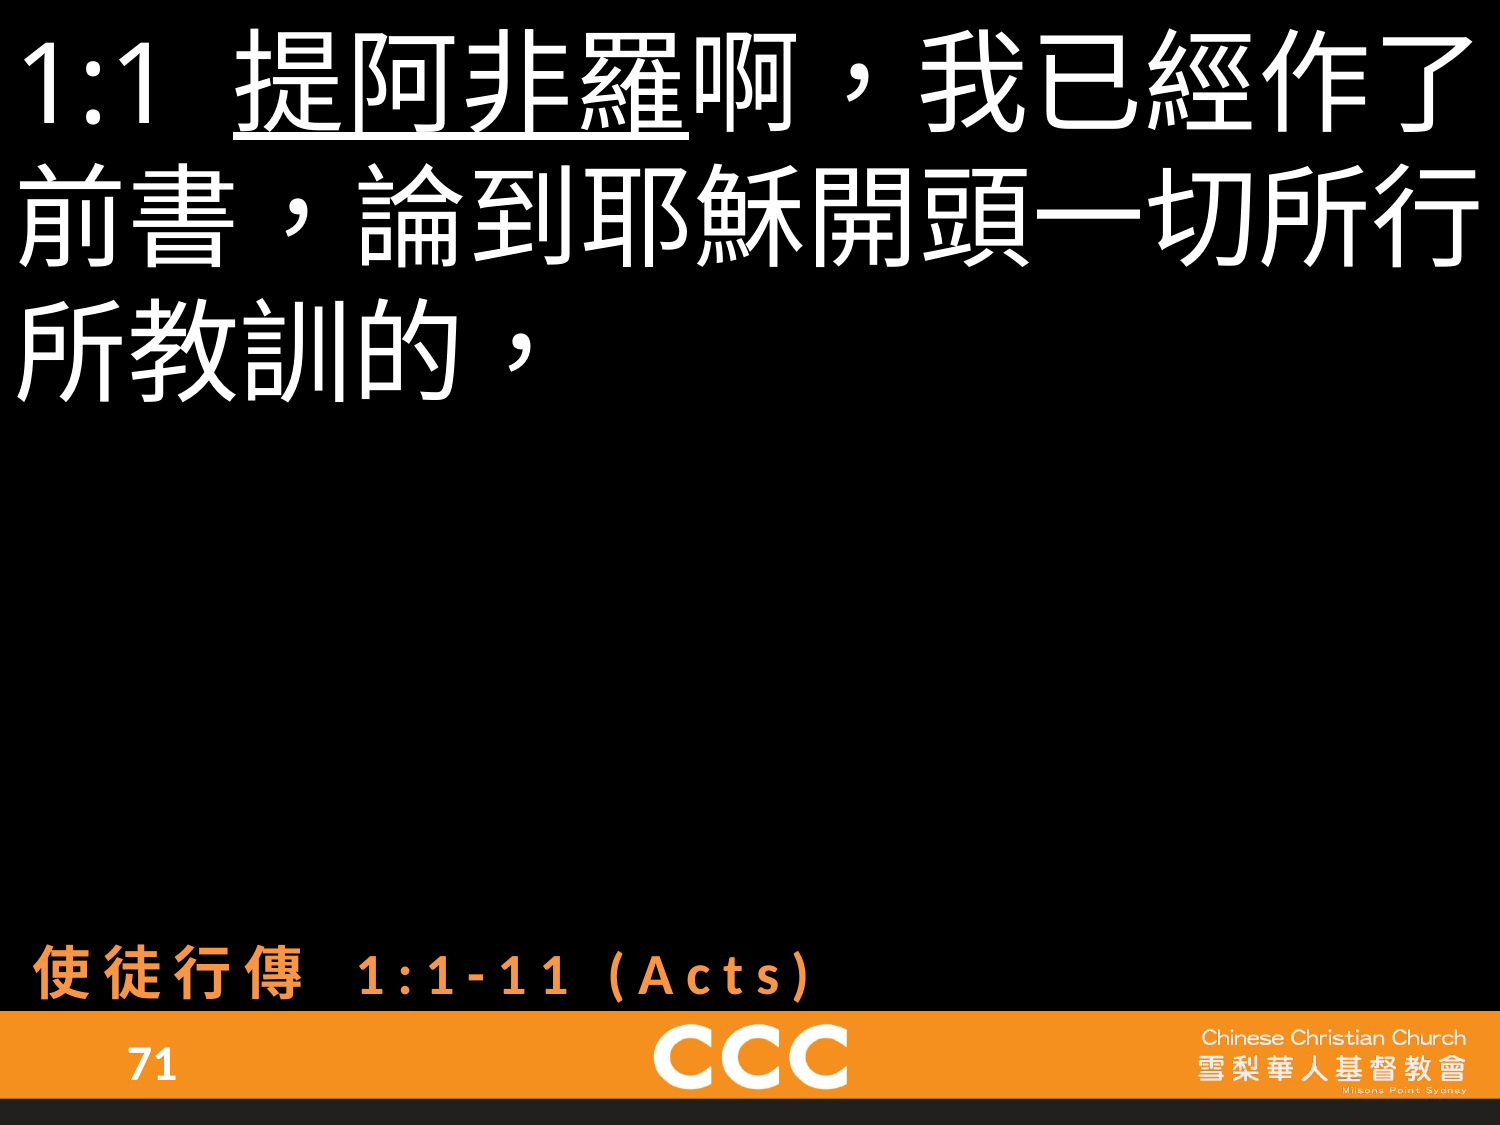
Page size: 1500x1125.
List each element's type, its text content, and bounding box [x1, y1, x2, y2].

text_box 使徒行傳 1:1-11 (Acts) [17, 928, 1500, 1014]
slide_number 71 [112, 1023, 195, 1084]
text_box 1:1 提阿非羅啊，我已經作了前書，論到耶穌開頭一切所行所教訓的， [0, 3, 1500, 424]
picture [0, 1011, 1500, 1125]
